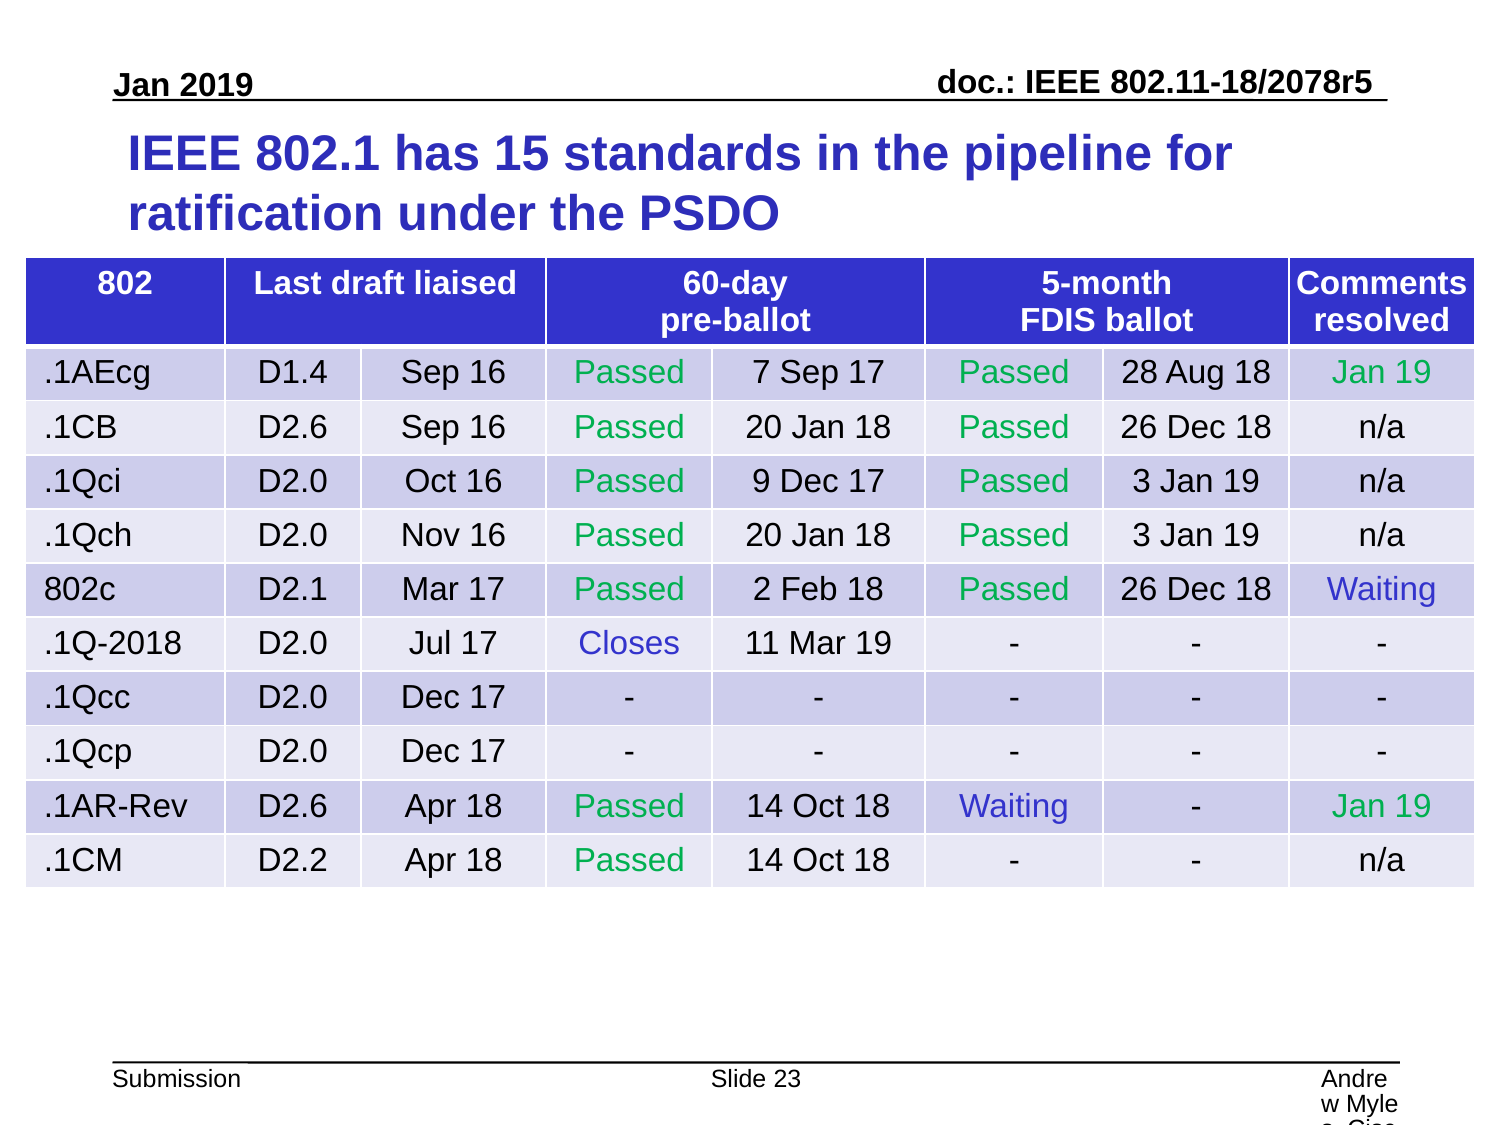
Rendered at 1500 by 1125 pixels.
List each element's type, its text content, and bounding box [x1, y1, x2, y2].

table_cell Apr 18 [362, 781, 545, 833]
table_cell .1AEcg [26, 349, 224, 400]
table_cell D2.0 [226, 672, 360, 725]
table_cell Mar 17 [362, 564, 545, 616]
table_cell D2.6 [226, 781, 360, 833]
table_cell - [926, 835, 1102, 887]
table_cell - [1290, 726, 1474, 779]
table_cell Jan 19 [1290, 781, 1474, 833]
table_cell .1CB [26, 401, 224, 454]
table_cell 802c [26, 564, 224, 616]
table_cell 9 Dec 17 [713, 456, 924, 508]
table_cell - [547, 672, 711, 725]
table_cell 11 Mar 19 [713, 618, 924, 670]
table_header Comments resolved [1290, 258, 1474, 344]
table_cell Waiting [1290, 564, 1474, 616]
table_cell - [1290, 672, 1474, 725]
table_cell - [1104, 781, 1288, 833]
table_cell D1.4 [226, 349, 360, 400]
table_cell Jan 19 [1290, 349, 1474, 400]
table_cell Passed [547, 781, 711, 833]
table_cell Waiting [926, 781, 1102, 833]
table_cell - [926, 618, 1102, 670]
footer Andrew Myles, Cisco [1320, 1061, 1402, 1093]
table_cell D2.6 [226, 401, 360, 454]
table_cell - [1104, 672, 1288, 725]
table_cell Passed [547, 564, 711, 616]
title IEEE 802.1 has 15 standards in the pipeline for ratification under the PSDO [112, 112, 1388, 256]
table_header 60-day pre-ballot [547, 258, 924, 344]
table_cell 7 Sep 17 [713, 349, 924, 400]
table_cell Jul 17 [362, 618, 545, 670]
table_cell D2.0 [226, 456, 360, 508]
table_cell 26 Dec 18 [1104, 401, 1288, 454]
table_cell Passed [926, 510, 1102, 562]
table_cell Passed [547, 456, 711, 508]
table_cell - [926, 672, 1102, 725]
table_cell Passed [926, 564, 1102, 616]
table_cell Passed [547, 349, 711, 400]
table_header 5-month FDIS ballot [926, 258, 1288, 344]
table_cell D2.2 [226, 835, 360, 887]
table_cell n/a [1290, 510, 1474, 562]
table_cell Sep 16 [362, 401, 545, 454]
table_cell n/a [1290, 401, 1474, 454]
table_cell .1Qch [26, 510, 224, 562]
table_cell - [713, 672, 924, 725]
table_cell - [1104, 618, 1288, 670]
table_cell Passed [926, 456, 1102, 508]
table_cell n/a [1290, 835, 1474, 887]
table_cell Apr 18 [362, 835, 545, 887]
table_cell Closes [547, 618, 711, 670]
table_cell - [547, 726, 711, 779]
table_cell 26 Dec 18 [1104, 564, 1288, 616]
table_cell D2.1 [226, 564, 360, 616]
table_cell 2 Feb 18 [713, 564, 924, 616]
table_cell Passed [926, 349, 1102, 400]
table_cell D2.0 [226, 618, 360, 670]
table_cell .1Qci [26, 456, 224, 508]
table_header Last draft liaised [226, 258, 545, 344]
slide_number Slide 23 [709, 1061, 803, 1093]
table_cell Dec 17 [362, 726, 545, 779]
table_cell D2.0 [226, 510, 360, 562]
table_cell 14 Oct 18 [713, 781, 924, 833]
table_cell - [1290, 618, 1474, 670]
table_cell 28 Aug 18 [1104, 349, 1288, 400]
table_header 802 [26, 258, 224, 344]
table_cell .1CM [26, 835, 224, 887]
table_cell 3 Jan 19 [1104, 510, 1288, 562]
table_cell Oct 16 [362, 456, 545, 508]
table_cell 20 Jan 18 [713, 510, 924, 562]
table_cell 20 Jan 18 [713, 401, 924, 454]
table_cell Sep 16 [362, 349, 545, 400]
table_cell 3 Jan 19 [1104, 456, 1288, 508]
table_cell Passed [926, 401, 1102, 454]
table_cell D2.0 [226, 726, 360, 779]
table_cell - [713, 726, 924, 779]
table_cell - [926, 726, 1102, 779]
table_cell Nov 16 [362, 510, 545, 562]
table_cell .1Q-2018 [26, 618, 224, 670]
table_cell Passed [547, 835, 711, 887]
table_cell - [1104, 726, 1288, 779]
table_cell .1Qcc [26, 672, 224, 725]
table_cell .1Qcp [26, 726, 224, 779]
table_cell .1AR-Rev [26, 781, 224, 833]
table_cell 14 Oct 18 [713, 835, 924, 887]
table_cell Passed [547, 401, 711, 454]
table_cell n/a [1290, 456, 1474, 508]
table_cell - [1104, 835, 1288, 887]
table_cell Dec 17 [362, 672, 545, 725]
table_cell Passed [547, 510, 711, 562]
